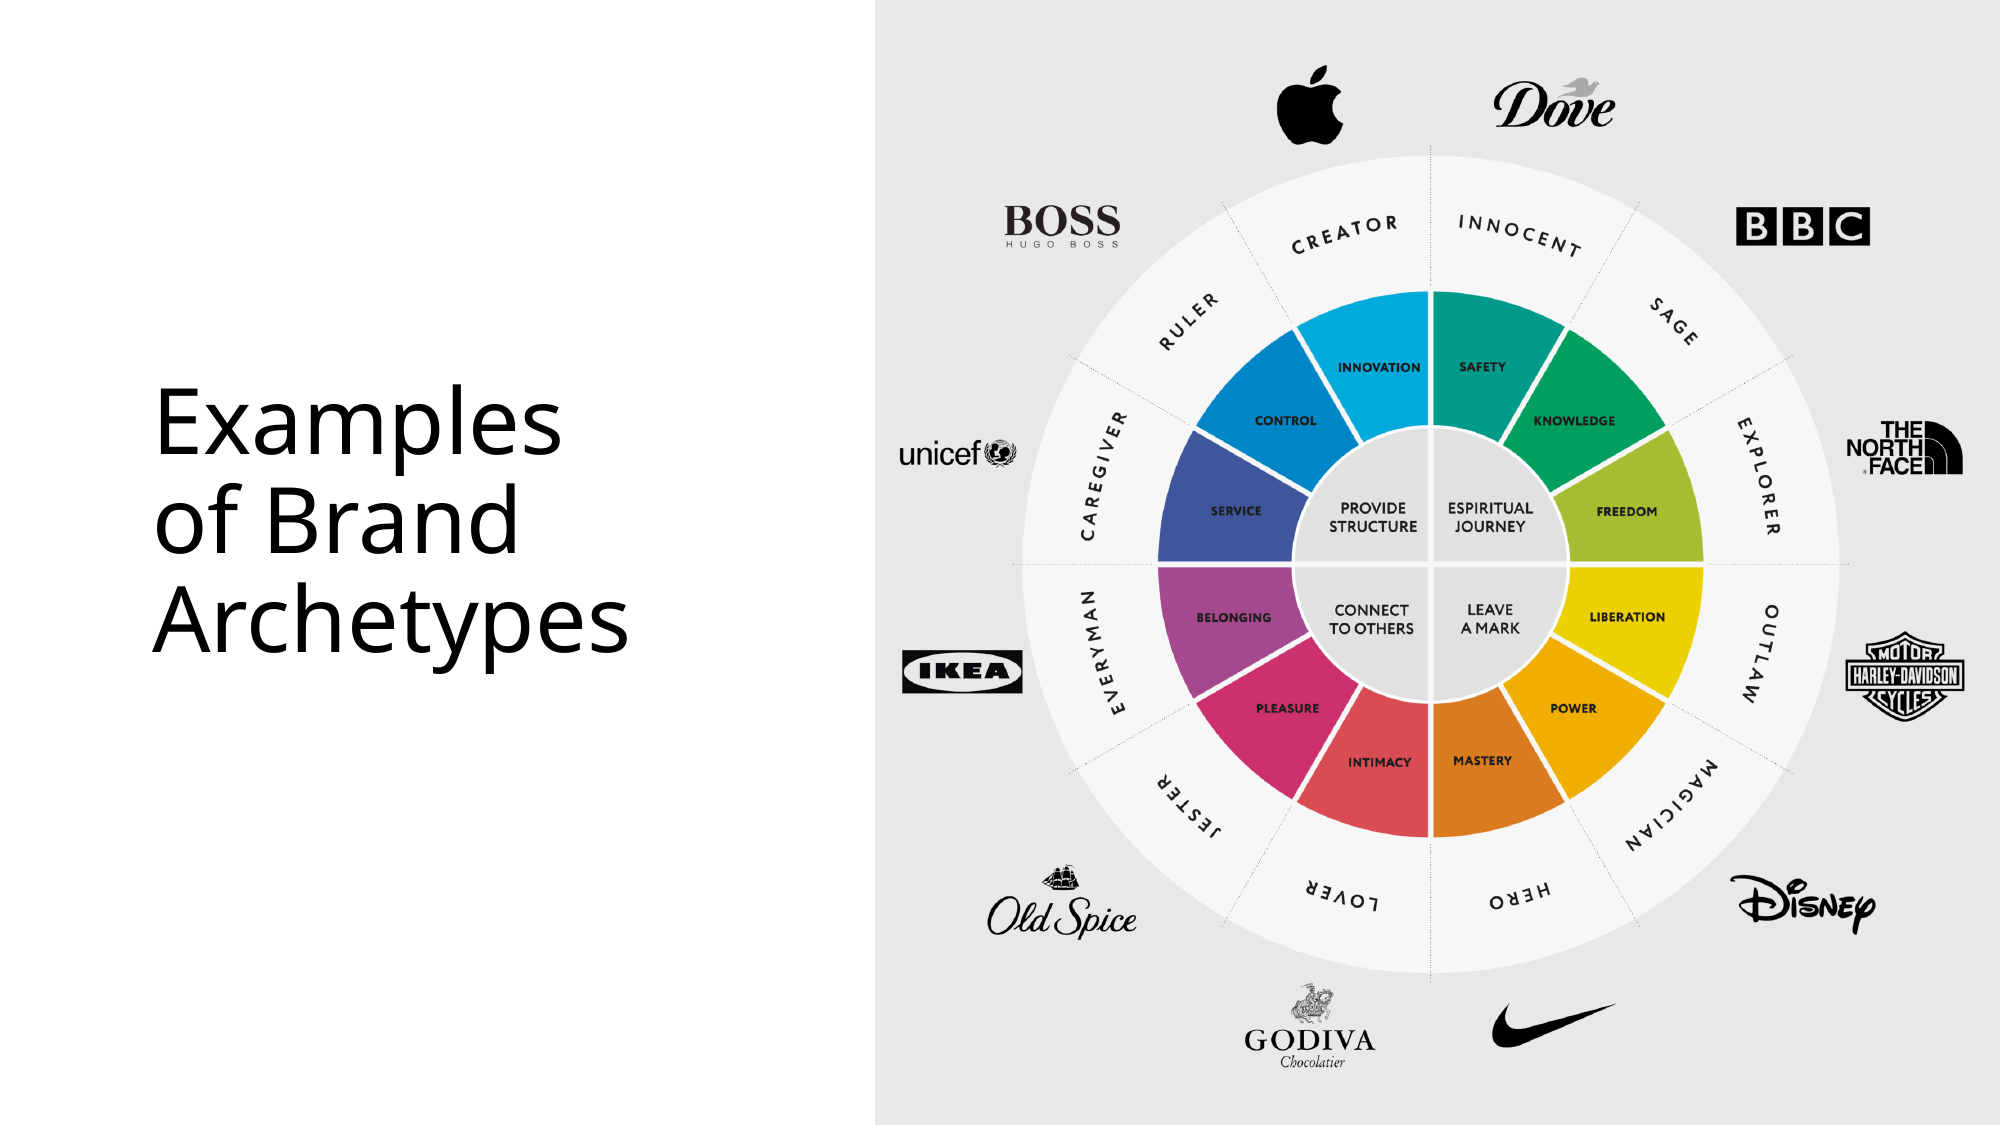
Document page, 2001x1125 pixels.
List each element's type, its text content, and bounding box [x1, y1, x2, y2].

picture [874, 0, 2000, 1125]
text_box Examples of Brand Archetypes [137, 59, 852, 1087]
